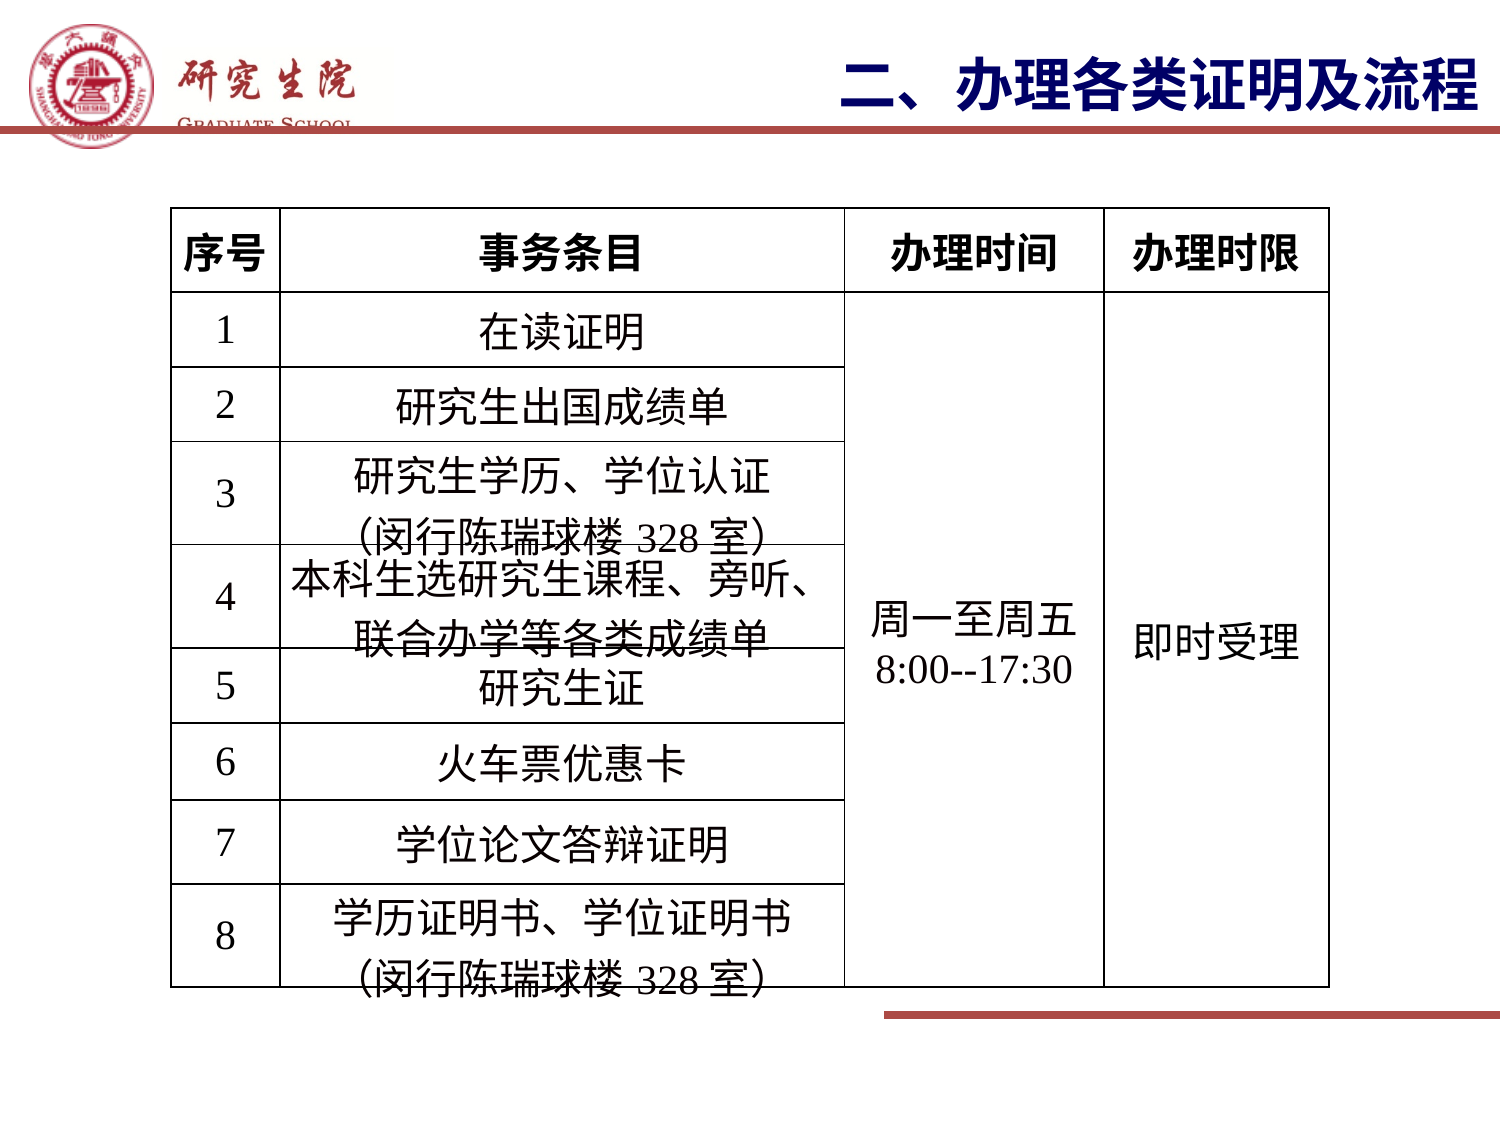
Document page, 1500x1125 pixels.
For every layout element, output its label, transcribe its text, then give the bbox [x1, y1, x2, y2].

table_cell 火车票优惠卡 [281, 724, 844, 799]
table_cell 研究生出国成绩单 [281, 368, 844, 441]
picture [29, 134, 154, 149]
table_cell 在读证明 [281, 293, 844, 366]
table_cell 7 [172, 801, 279, 883]
table_cell 1 [172, 293, 279, 366]
table_header 办理时限 [1105, 209, 1328, 291]
table_header 办理时间 [845, 209, 1103, 291]
table_cell 周一至周五 8:00--17:30 [845, 293, 1103, 986]
table_cell 6 [172, 724, 279, 799]
picture [29, 24, 154, 126]
text_box 二、办理各类证明及流程 [773, 40, 1495, 126]
table_cell 本科生选研究生课程、旁听、联合办学等各类成绩单 [281, 545, 844, 647]
table_cell 学位论文答辩证明 [281, 801, 844, 883]
table_cell 研究生学历、学位认证 （闵行陈瑞球楼328室） [281, 442, 844, 544]
table_cell 8 [172, 885, 279, 986]
table_header 序号 [172, 209, 279, 291]
table_header 事务条目 [281, 209, 844, 291]
picture [162, 47, 394, 126]
table_cell 3 [172, 442, 279, 544]
table_cell 2 [172, 368, 279, 441]
table_cell 即时受理 [1105, 293, 1328, 986]
table_cell 5 [172, 649, 279, 722]
table_cell 学历证明书、学位证明书 （闵行陈瑞球楼328室） [281, 885, 844, 986]
table_cell 4 [172, 545, 279, 647]
table_cell 研究生证 [281, 649, 844, 722]
